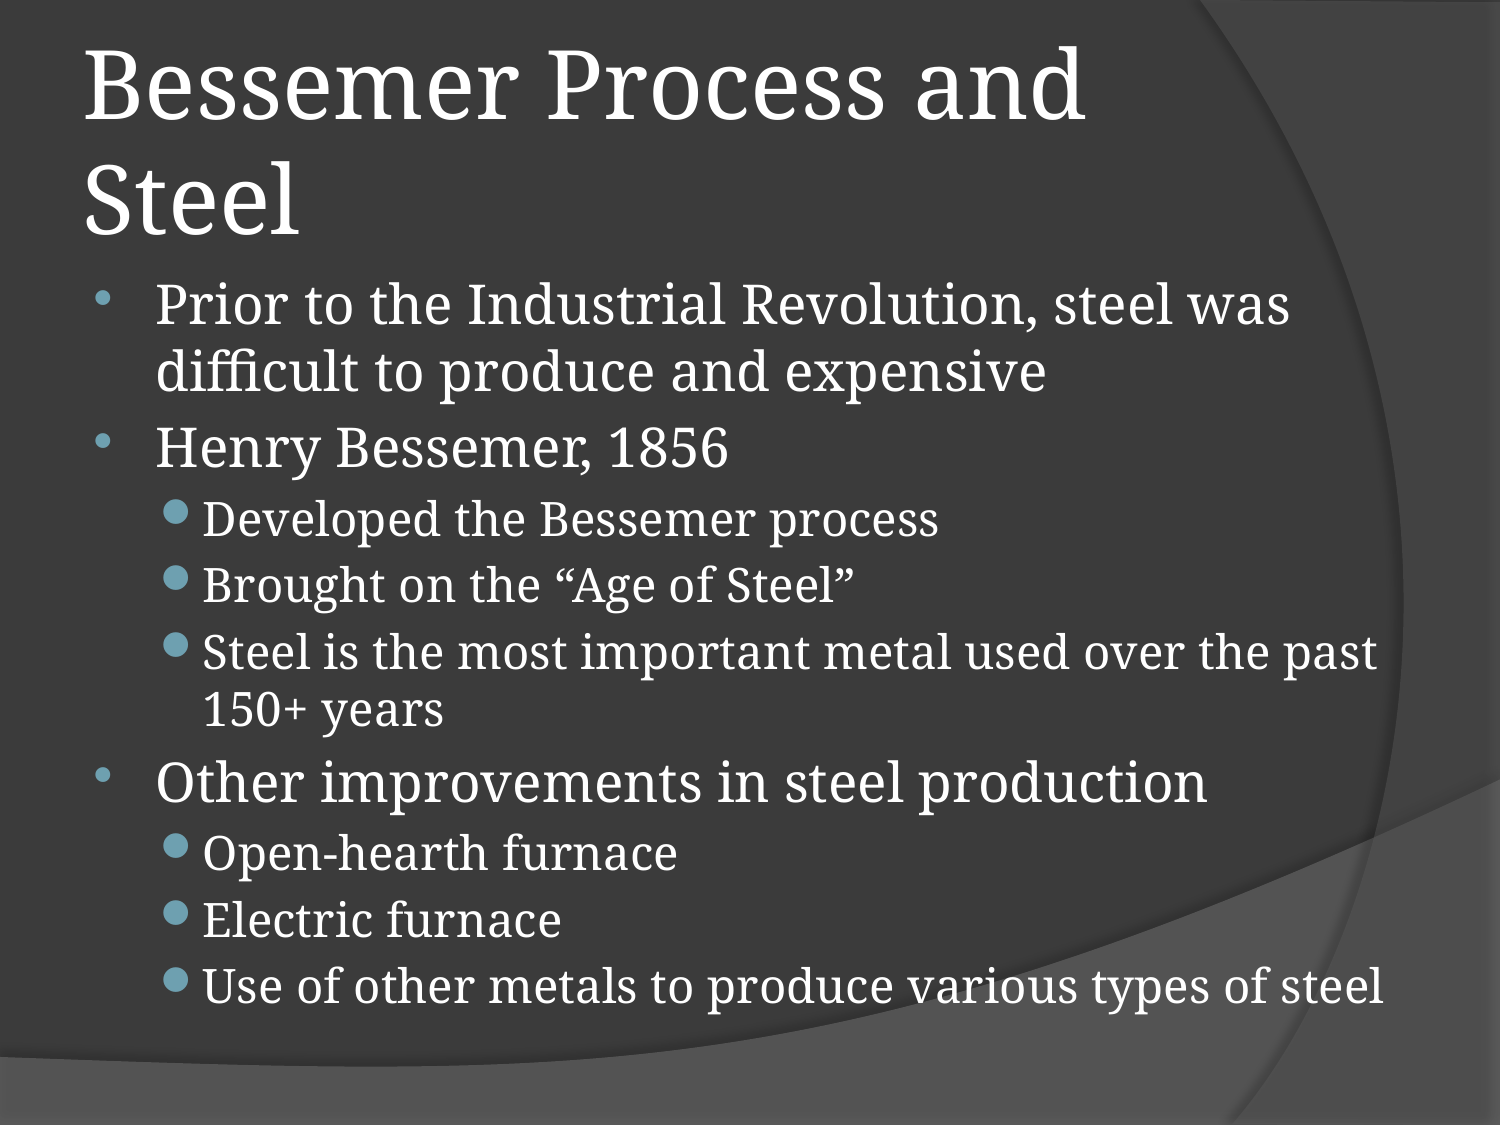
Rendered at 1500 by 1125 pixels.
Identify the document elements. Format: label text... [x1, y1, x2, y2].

list Prior to the Industrial Revolution, steel was difficult to produce and expensive Henry Bessemer, 1856 Developed the Bessemer process Brought on the “Age of Steel” Steel is the most important metal used over the past 150+ years Other improvements in steel production Open-hearth furnace Electric furnace Use of other metals to produce various types of steel [74, 262, 1413, 1051]
title Bessemer Process and Steel [74, 44, 1301, 233]
